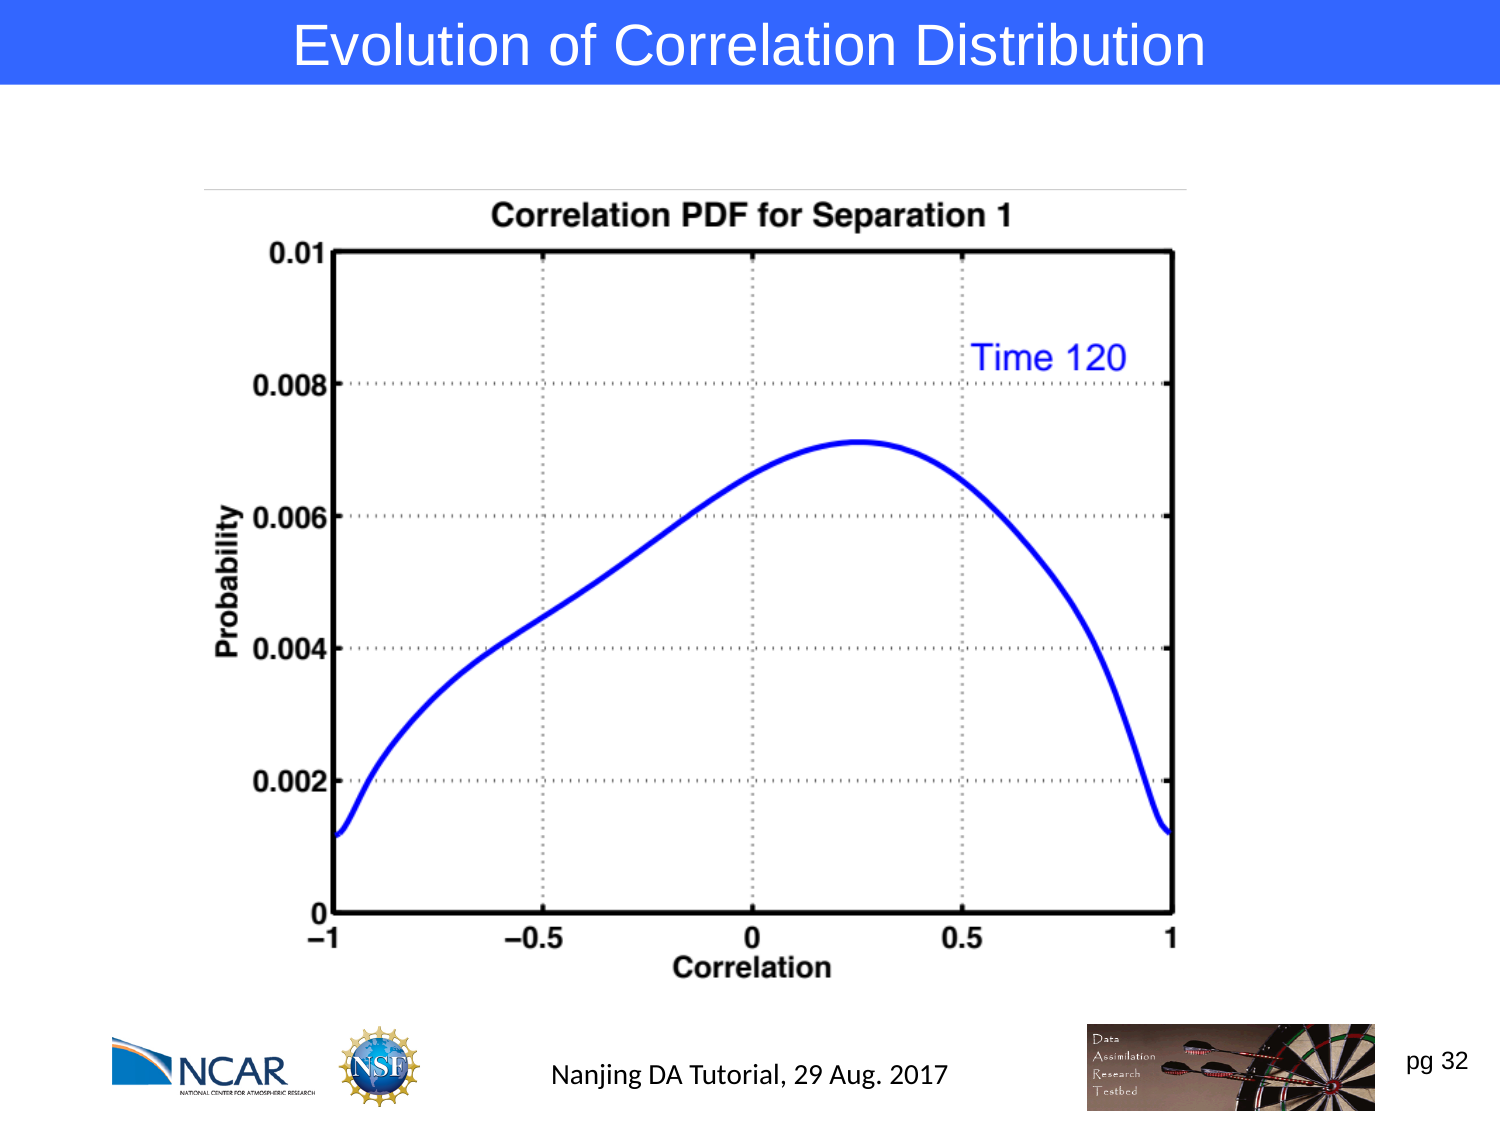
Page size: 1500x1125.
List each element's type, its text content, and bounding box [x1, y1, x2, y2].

text_box Evolution of Correlation Distribution [0, 0, 1500, 85]
picture [337, 1024, 421, 1108]
picture [203, 182, 1187, 988]
picture [112, 1037, 315, 1095]
footer Nanjing DA Tutorial, 29 Aug. 2017 [512, 1042, 988, 1103]
picture [1087, 1024, 1375, 1111]
